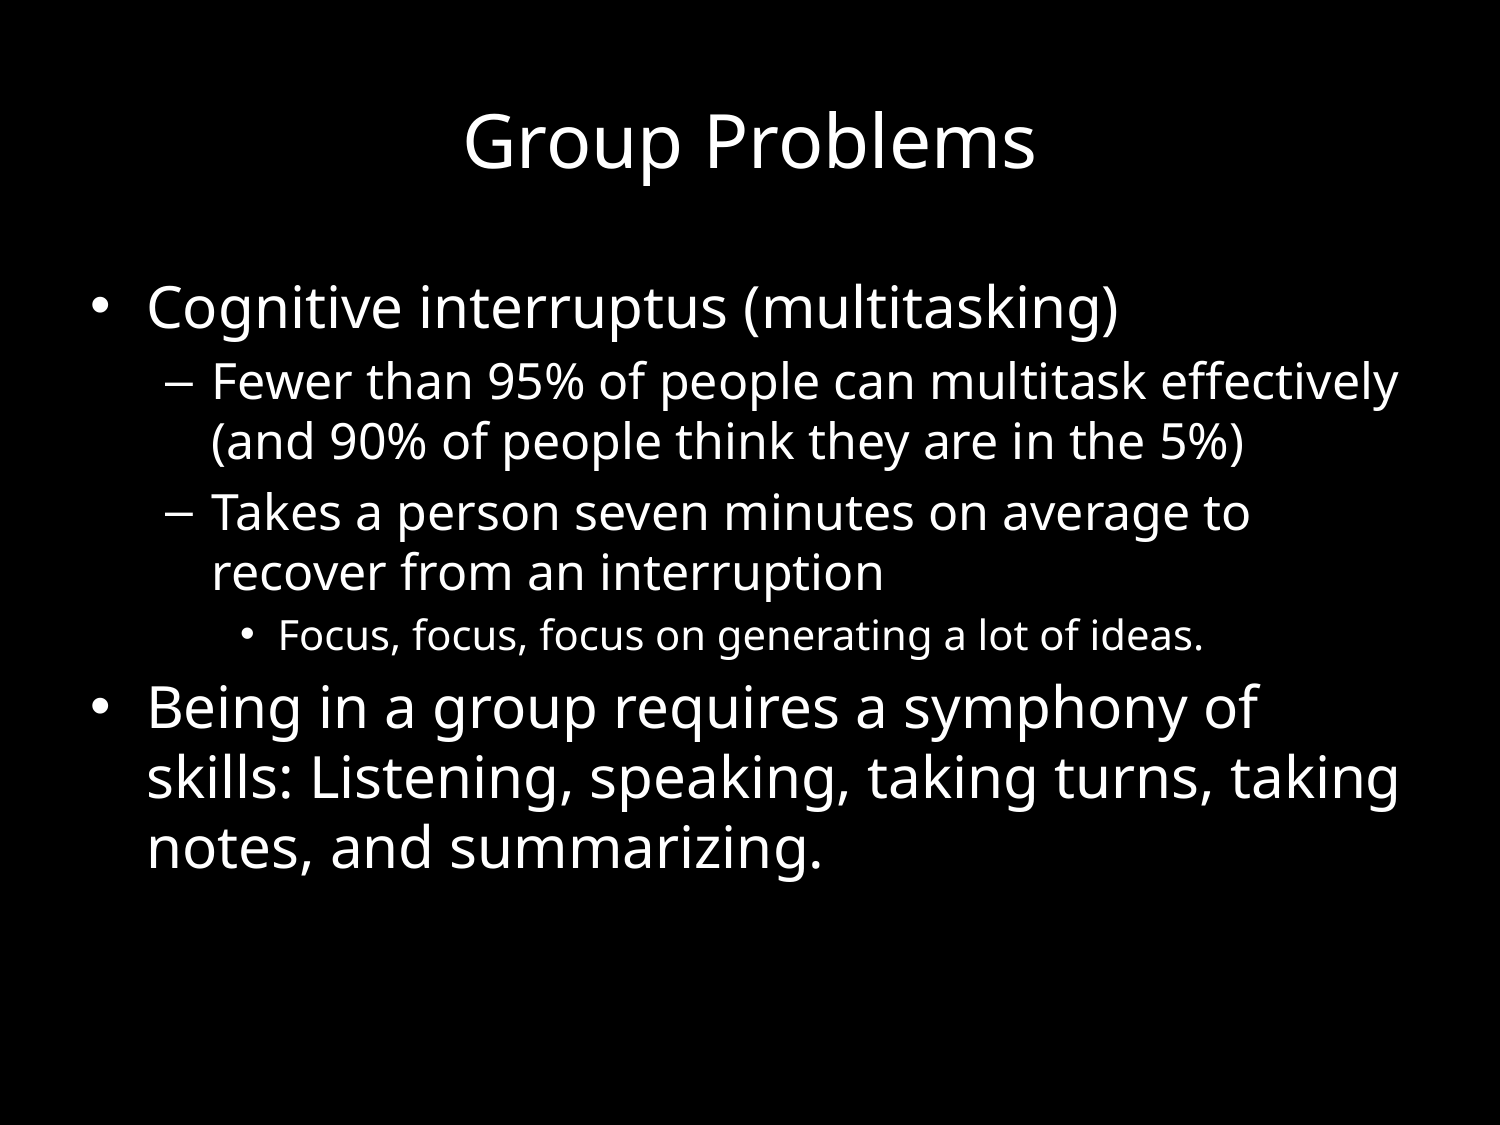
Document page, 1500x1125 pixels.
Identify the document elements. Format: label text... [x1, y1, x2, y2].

list Cognitive interruptus (multitasking) Fewer than 95% of people can multitask effectively (and 90% of people think they are in the 5%) Takes a person seven minutes on average to recover from an interruption Focus, focus, focus on generating a lot of ideas. Being in a group requires a symphony of skills: Listening, speaking, taking turns, taking notes, and summarizing. [75, 262, 1425, 1005]
title Group Problems [75, 45, 1425, 233]
